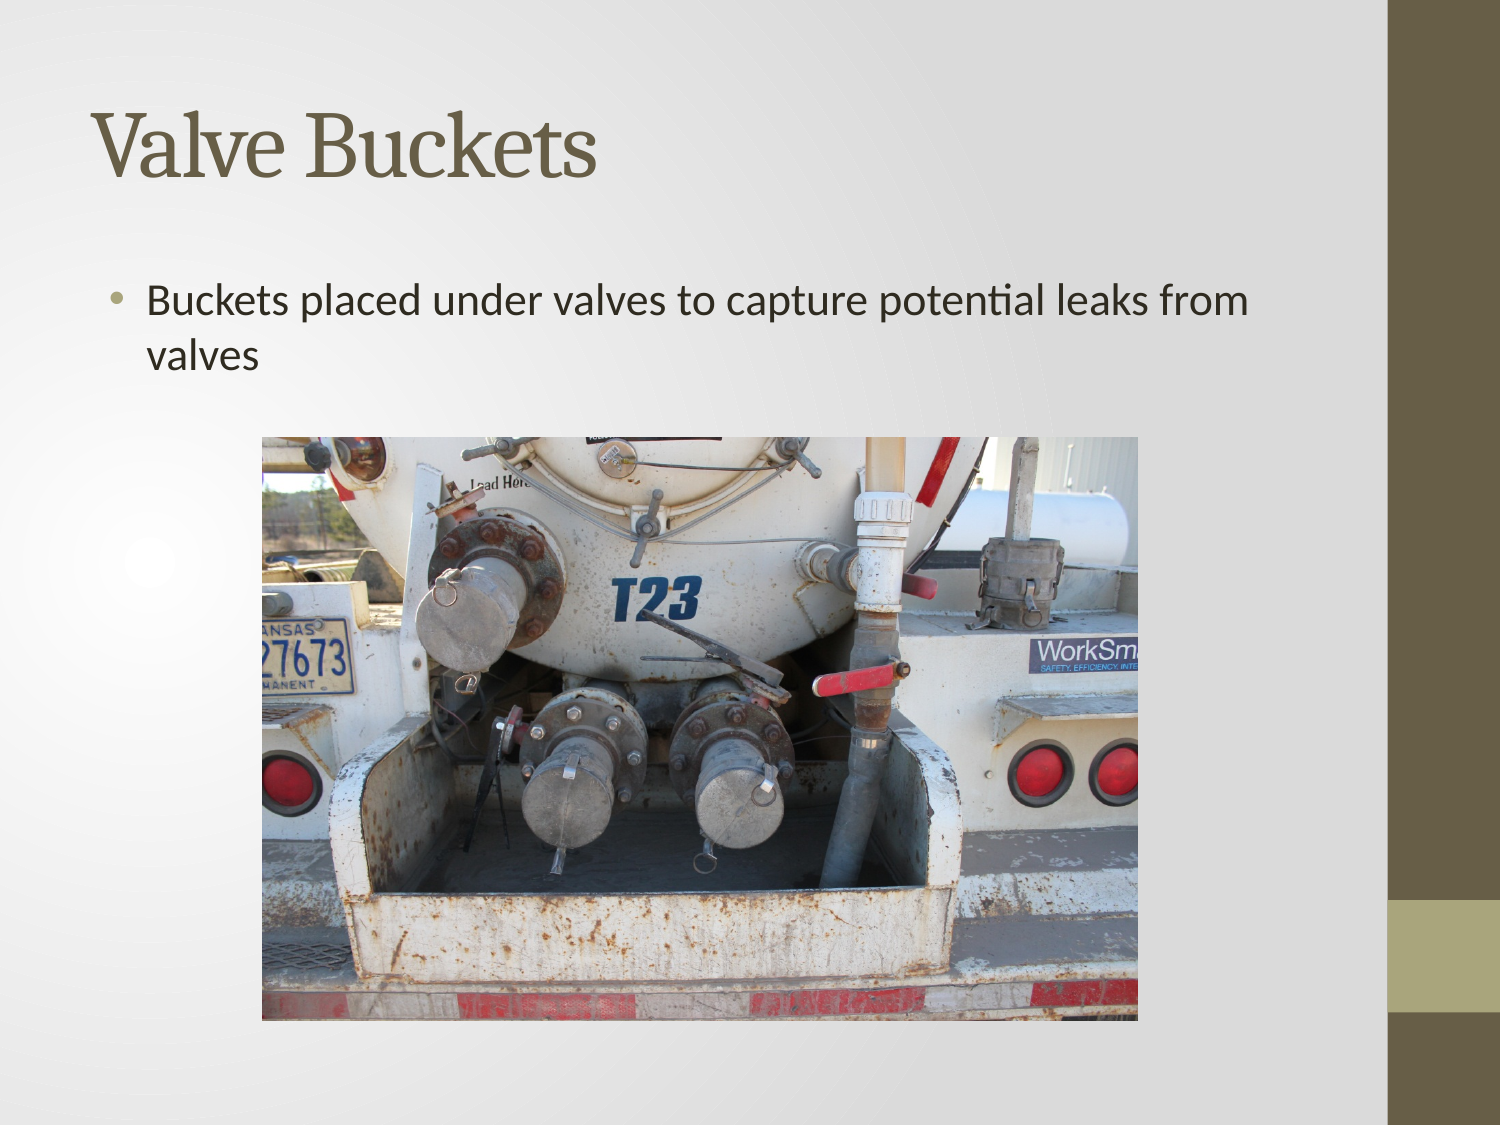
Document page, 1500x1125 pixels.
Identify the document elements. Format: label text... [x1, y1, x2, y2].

picture [261, 436, 1138, 1022]
list Buckets placed under valves to capture potential leaks from valves [75, 262, 1325, 1050]
title Valve Buckets [75, 45, 1325, 233]
